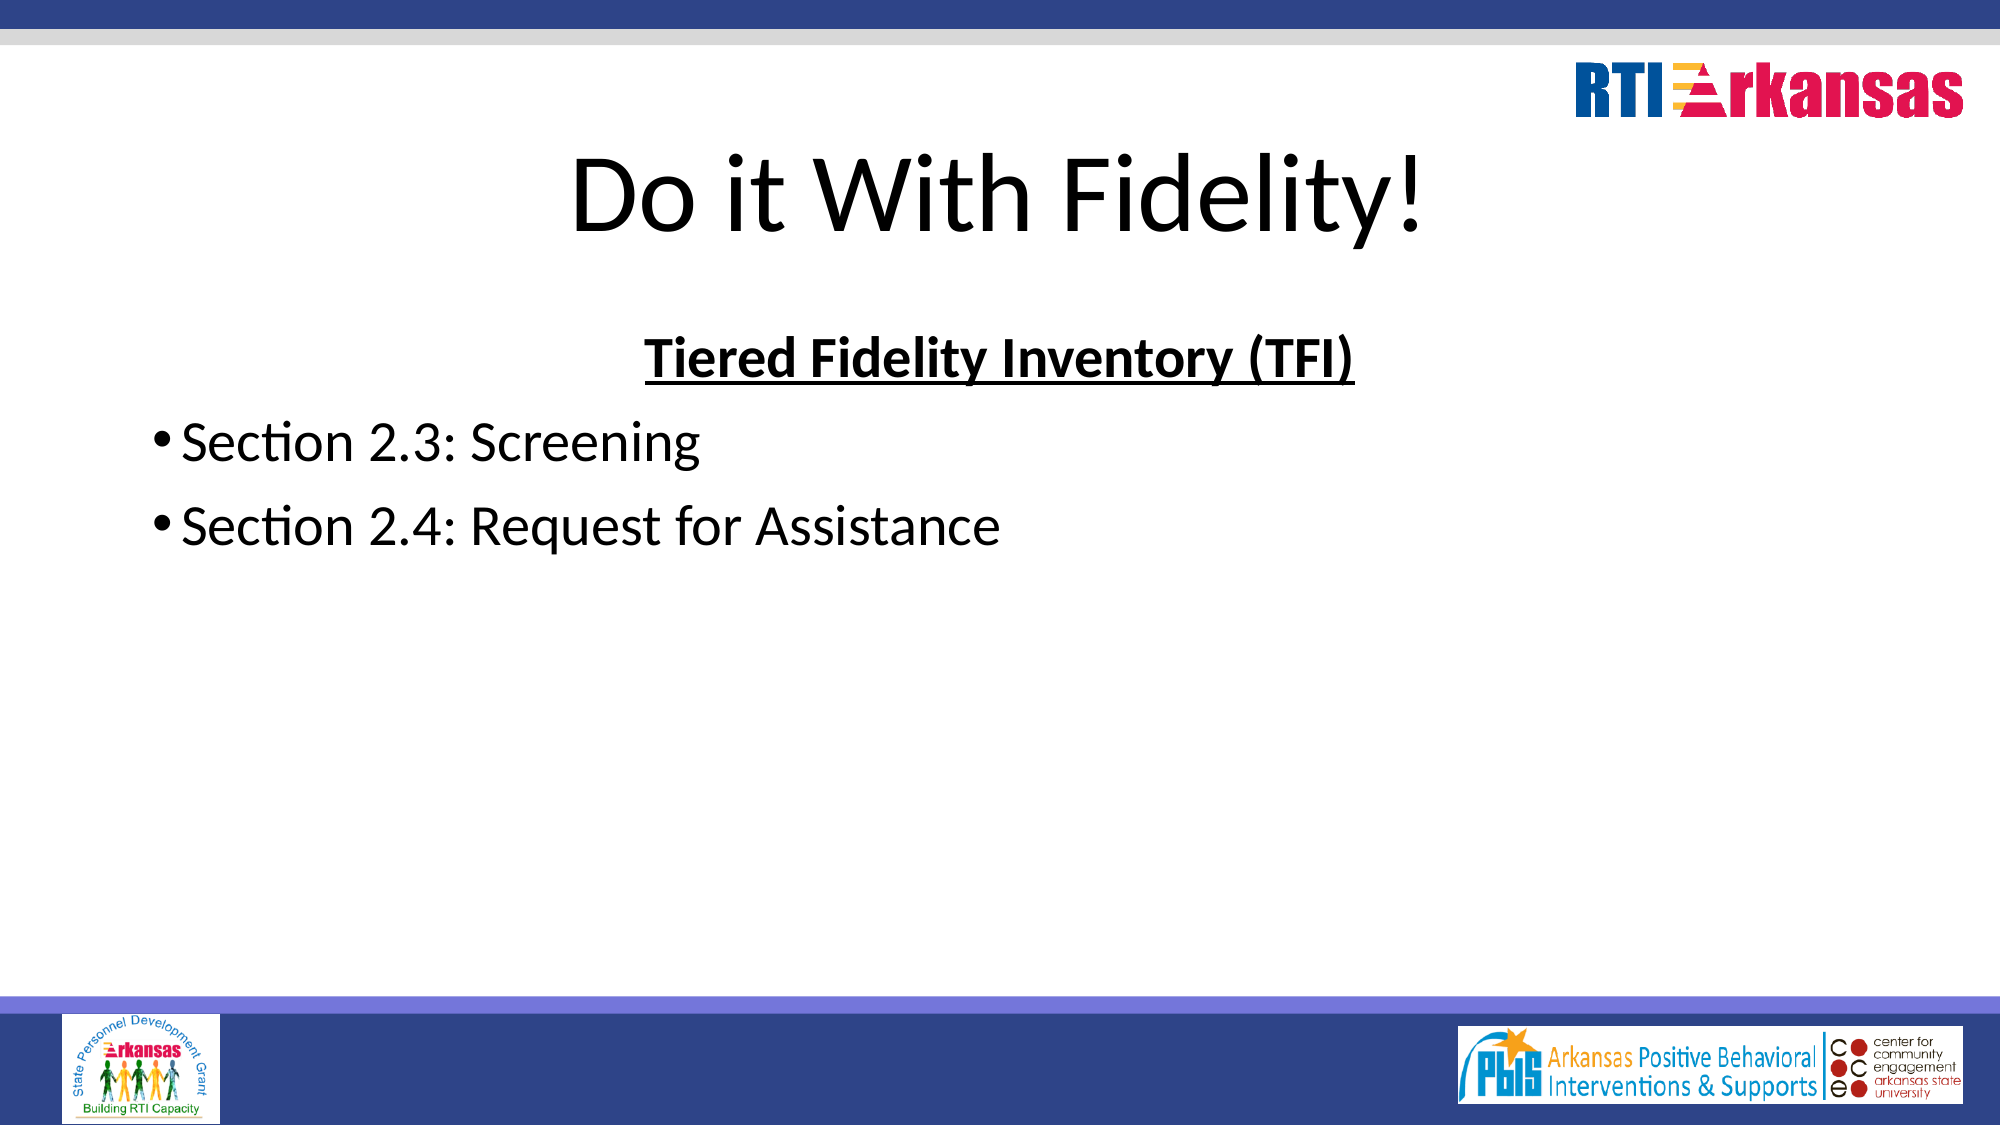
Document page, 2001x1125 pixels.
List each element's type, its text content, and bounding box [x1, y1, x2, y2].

picture [62, 1013, 220, 1124]
list Tiered Fidelity Inventory (TFI) Section 2.3: Screening Section 2.4: Request for Assistance [137, 319, 1863, 969]
picture [1573, 55, 1964, 104]
title Do it With Fidelity! [0, 104, 2000, 286]
picture [1458, 1025, 1964, 1104]
